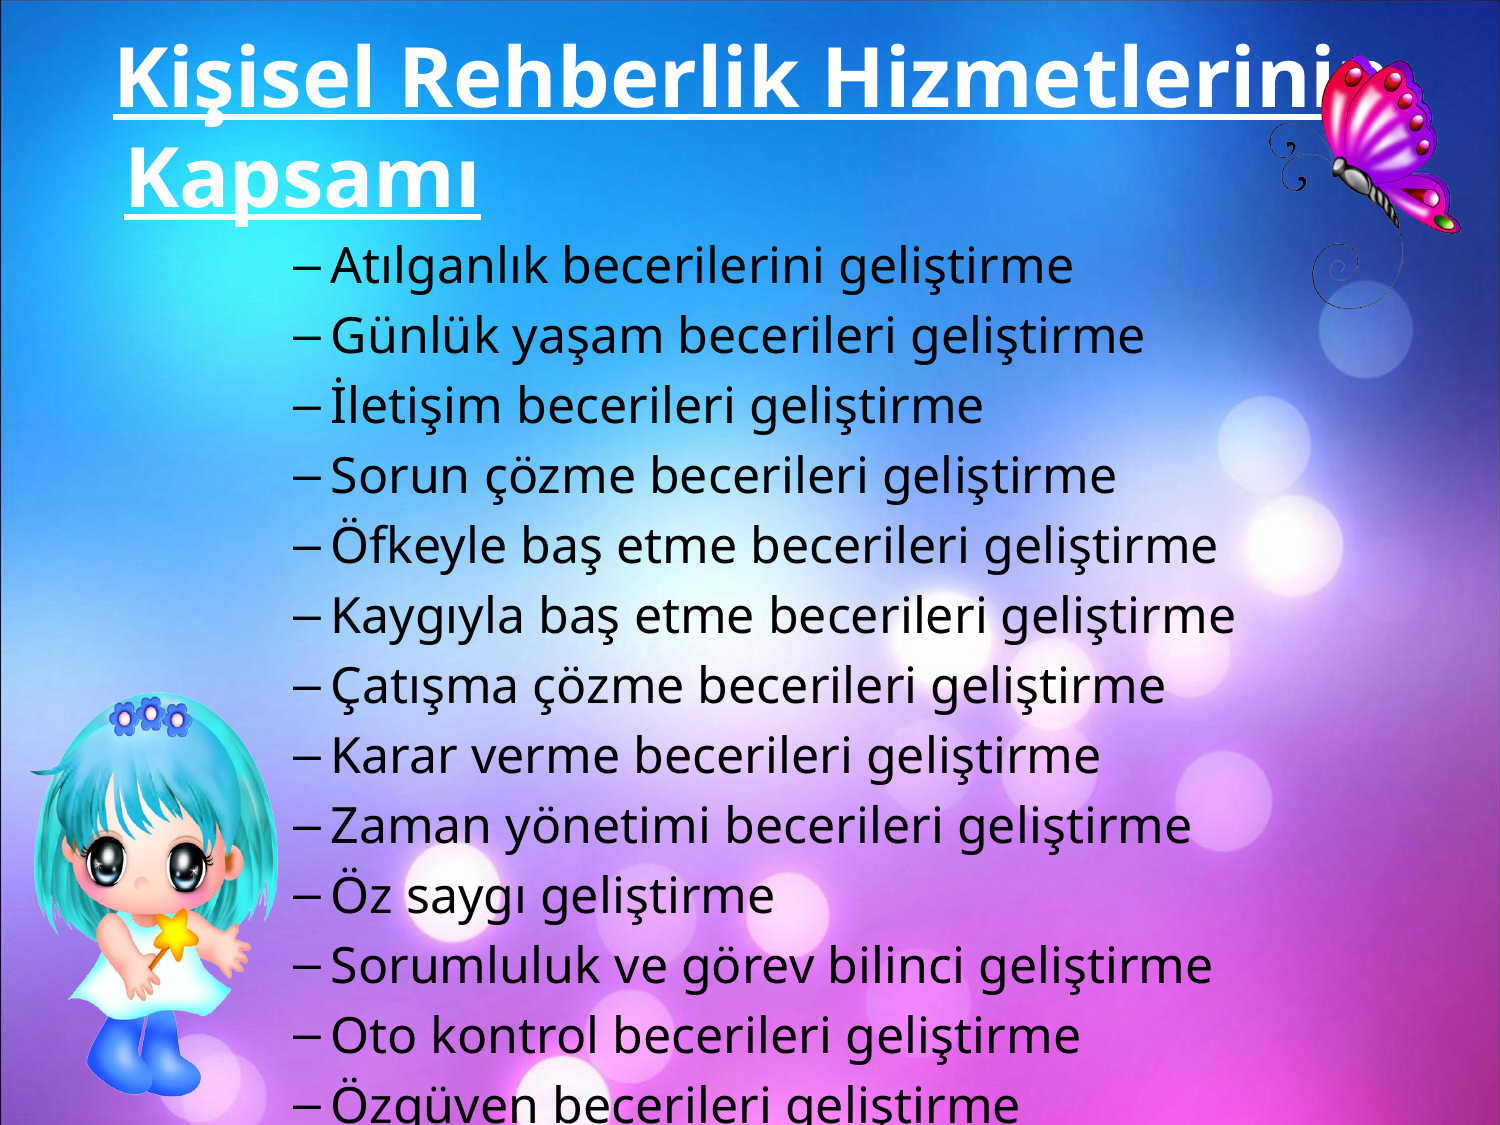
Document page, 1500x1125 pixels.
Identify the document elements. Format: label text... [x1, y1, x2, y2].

picture [1269, 54, 1461, 309]
picture [0, 0, 1500, 1125]
list Kişisel Rehberlik Hizmetlerinin Kapsamı Atılganlık becerilerini geliştirme Günlük yaşam becerileri geliştirme İletişim becerileri geliştirme Sorun çözme becerileri geliştirme Öfkeyle baş etme becerileri geliştirme Kaygıyla baş etme becerileri geliştirme Çatışma çözme becerileri geliştirme Karar verme becerileri geliştirme Zaman yönetimi becerileri geliştirme Öz saygı geliştirme Sorumluluk ve görev bilinci geliştirme Oto kontrol becerileri geliştirme Özgüven becerileri geliştirme [52, 16, 1477, 1125]
